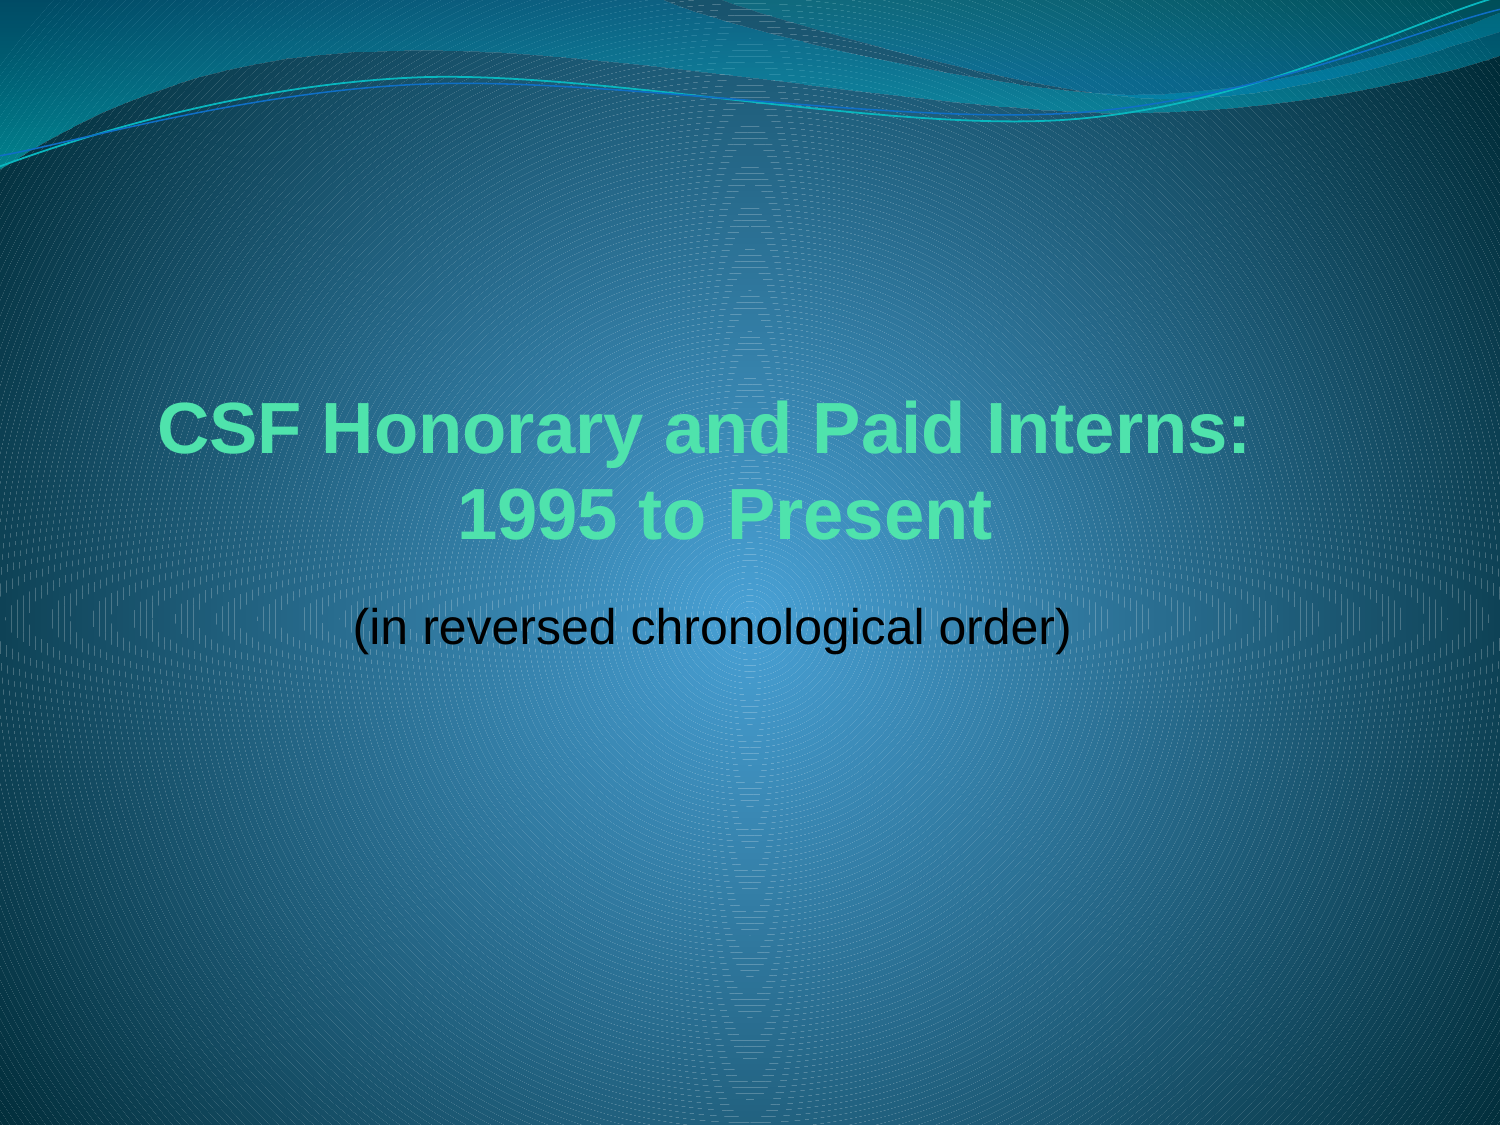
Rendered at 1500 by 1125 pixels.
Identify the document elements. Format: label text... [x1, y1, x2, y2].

title CSF Honorary and Paid Interns: 1995 to Present [87, 287, 1363, 613]
list (in reversed chronological order) [75, 587, 1350, 694]
